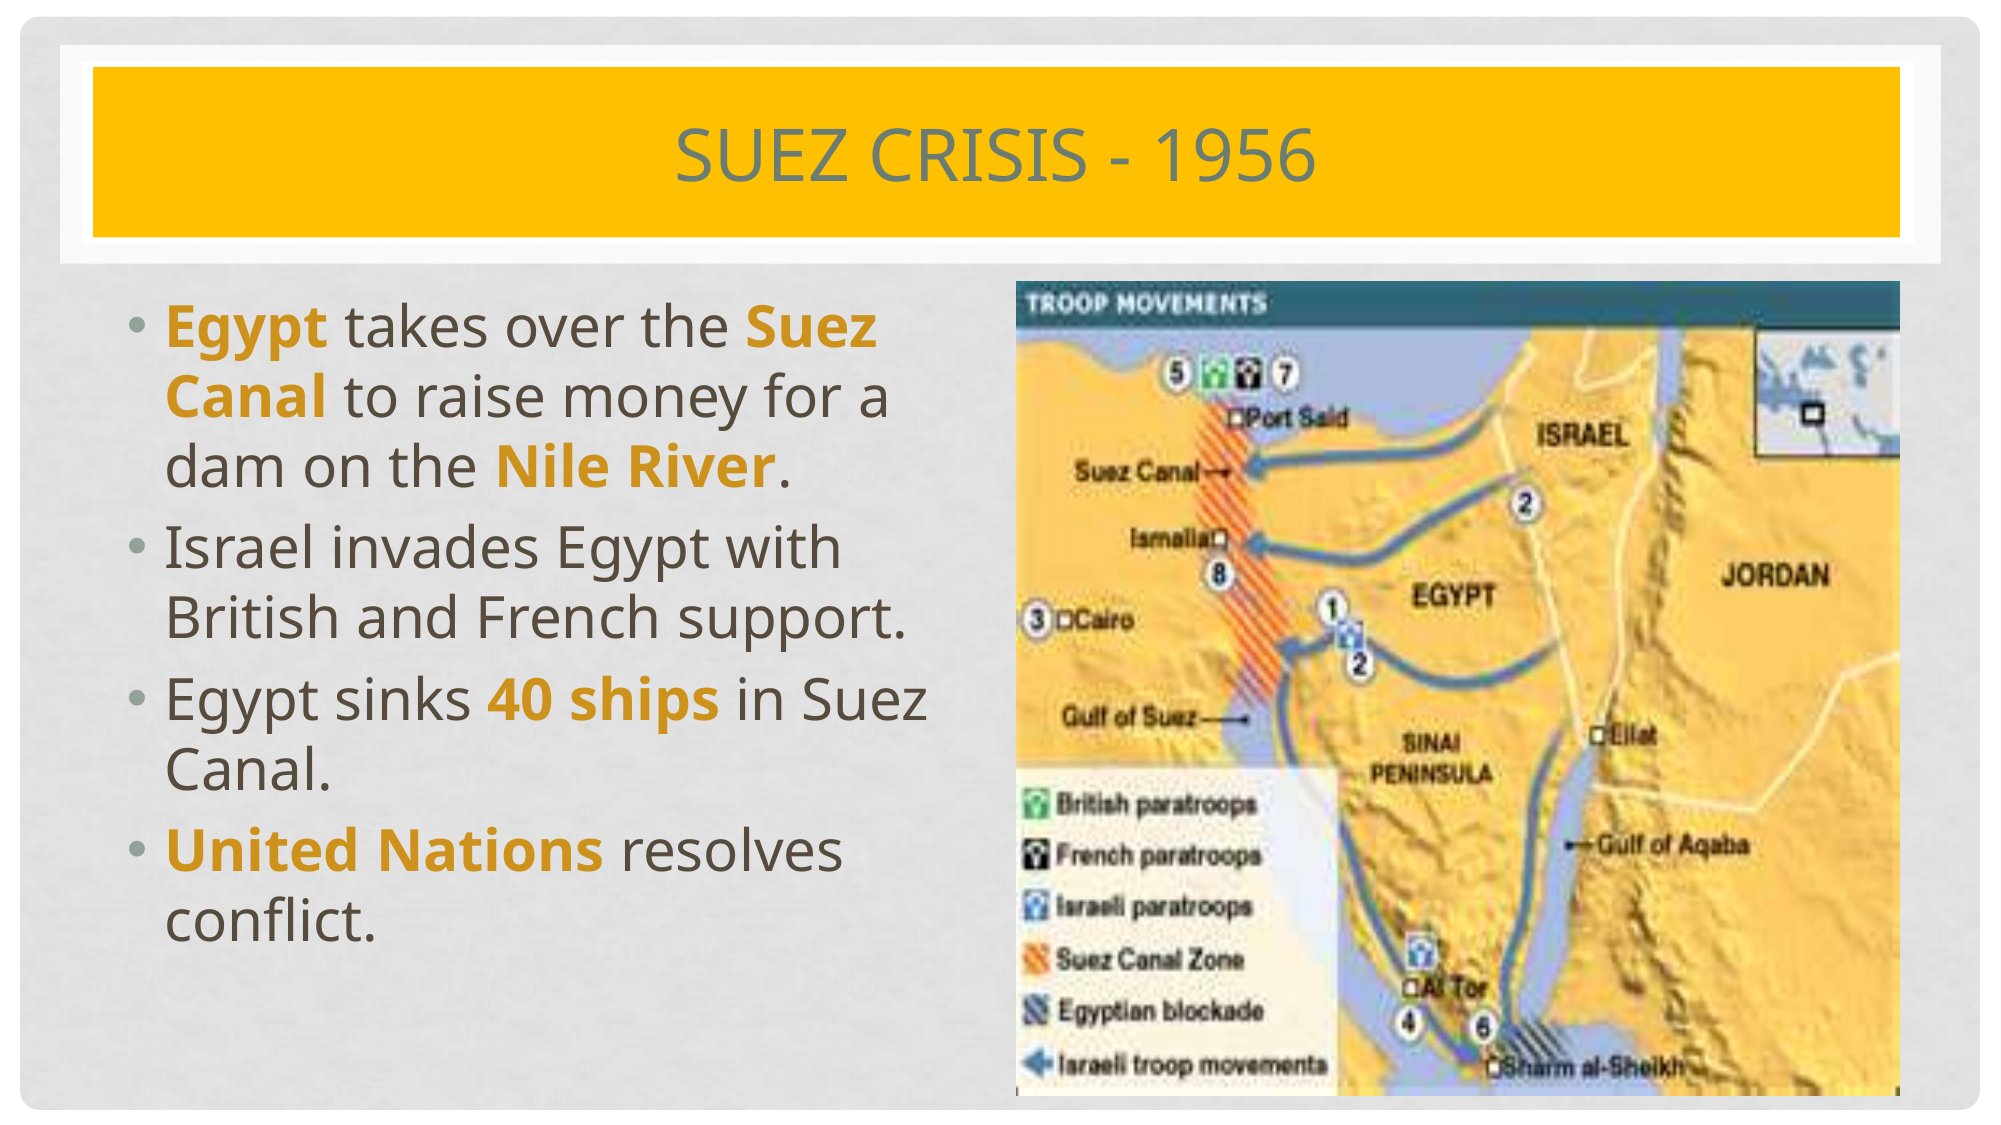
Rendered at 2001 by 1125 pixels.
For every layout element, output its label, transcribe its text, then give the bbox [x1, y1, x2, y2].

title Suez Crisis - 1956 [93, 66, 1900, 238]
picture [20, 16, 1980, 1110]
list Egypt takes over the Suez Canal to raise money for a dam on the Nile River. Israel invades Egypt with British and French support. Egypt sinks 40 ships in Suez Canal. United Nations resolves conflict. [93, 281, 977, 1109]
